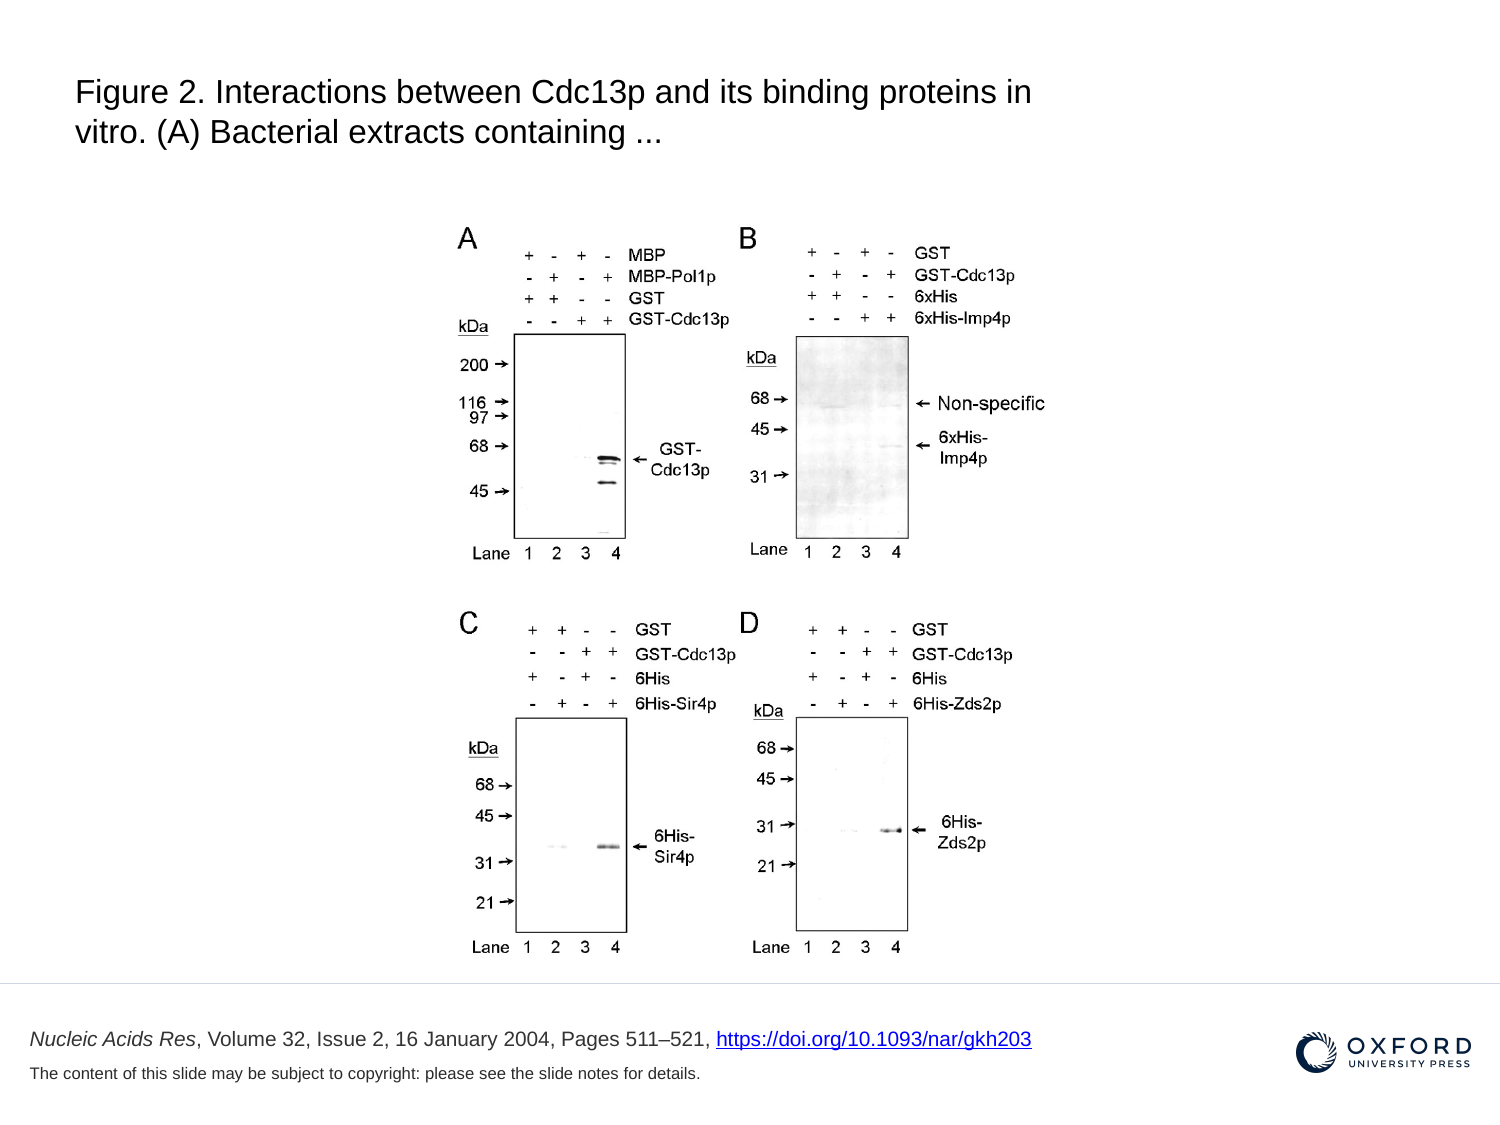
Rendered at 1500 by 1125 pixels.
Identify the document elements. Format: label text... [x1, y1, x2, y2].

title Figure 2. Interactions between Cdc13p and its binding proteins in vitro. (A) Bacterial extracts containing ... [75, 69, 1078, 171]
picture [454, 224, 1046, 957]
picture [1296, 1032, 1471, 1073]
footer Nucleic Acids Res, Volume 32, Issue 2, 16 January 2004, Pages 511–521, https://doi.org/10.1093/nar/gkh203 The content of this slide may be subject to copyright: please see the slide notes for details. [0, 983, 1260, 1125]
